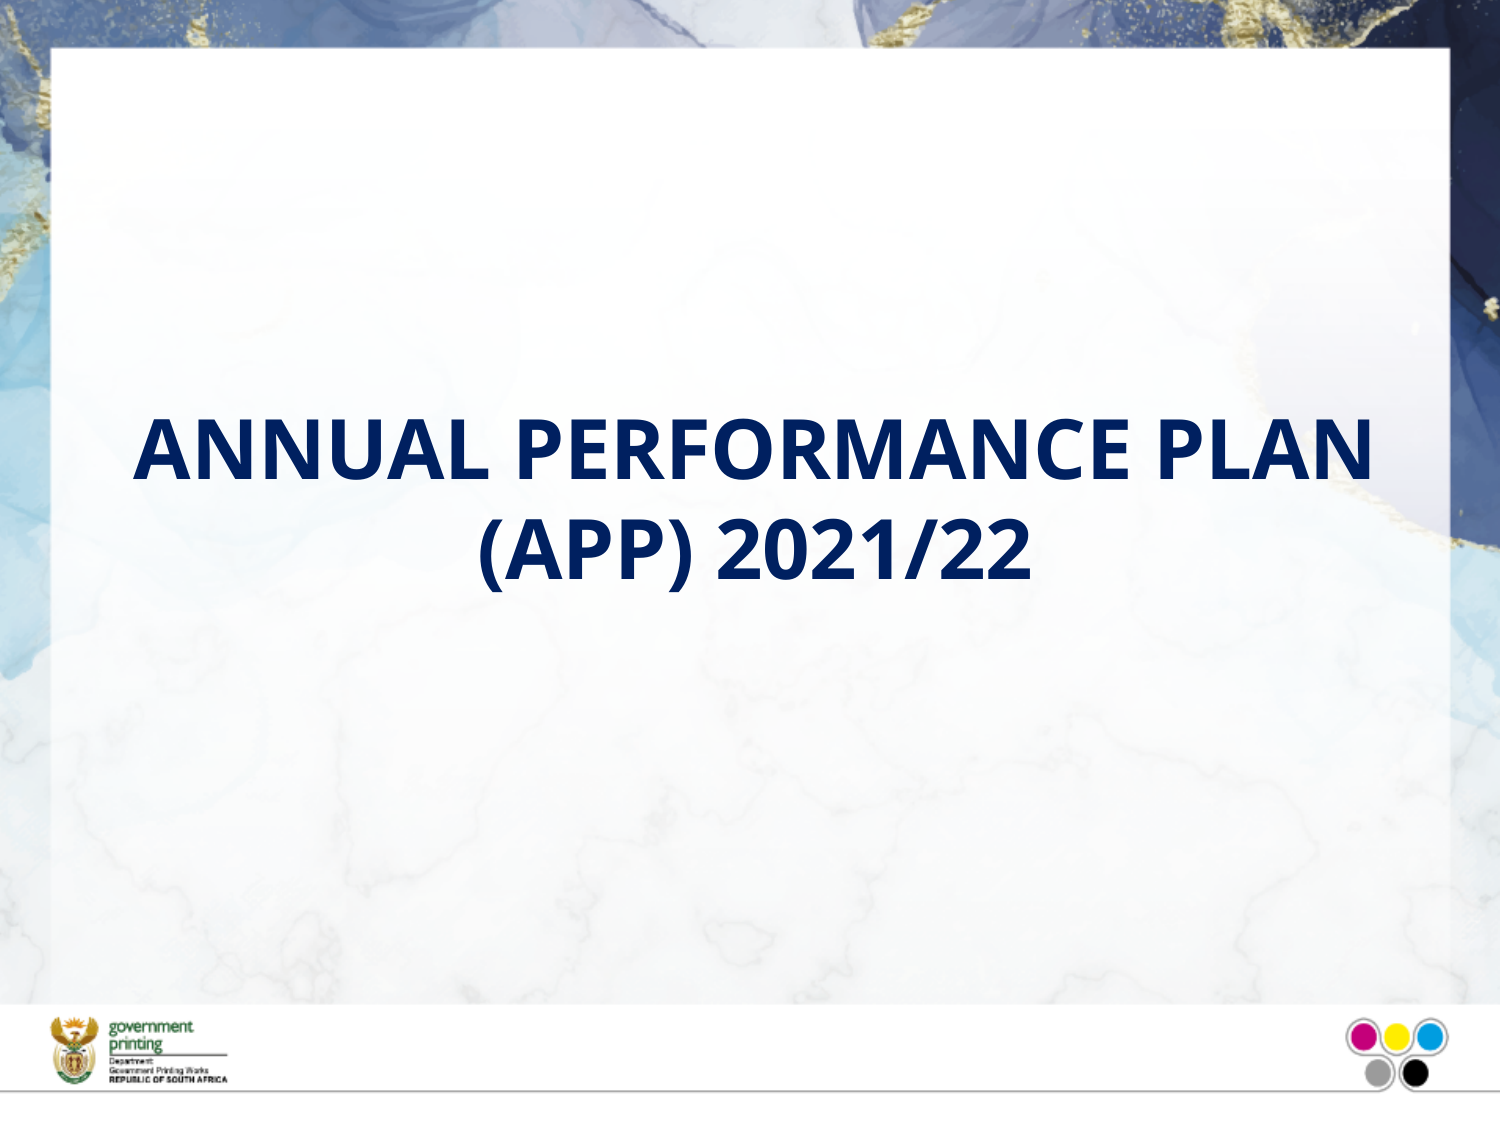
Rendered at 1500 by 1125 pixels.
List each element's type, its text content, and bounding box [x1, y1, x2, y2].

title ANNUAL PERFORMANCE PLAN (APP) 2021/22 [80, 388, 1431, 679]
picture [0, 0, 1500, 1125]
slide_number 5 [1074, 1042, 1425, 1103]
text_box [106, 474, 1405, 650]
